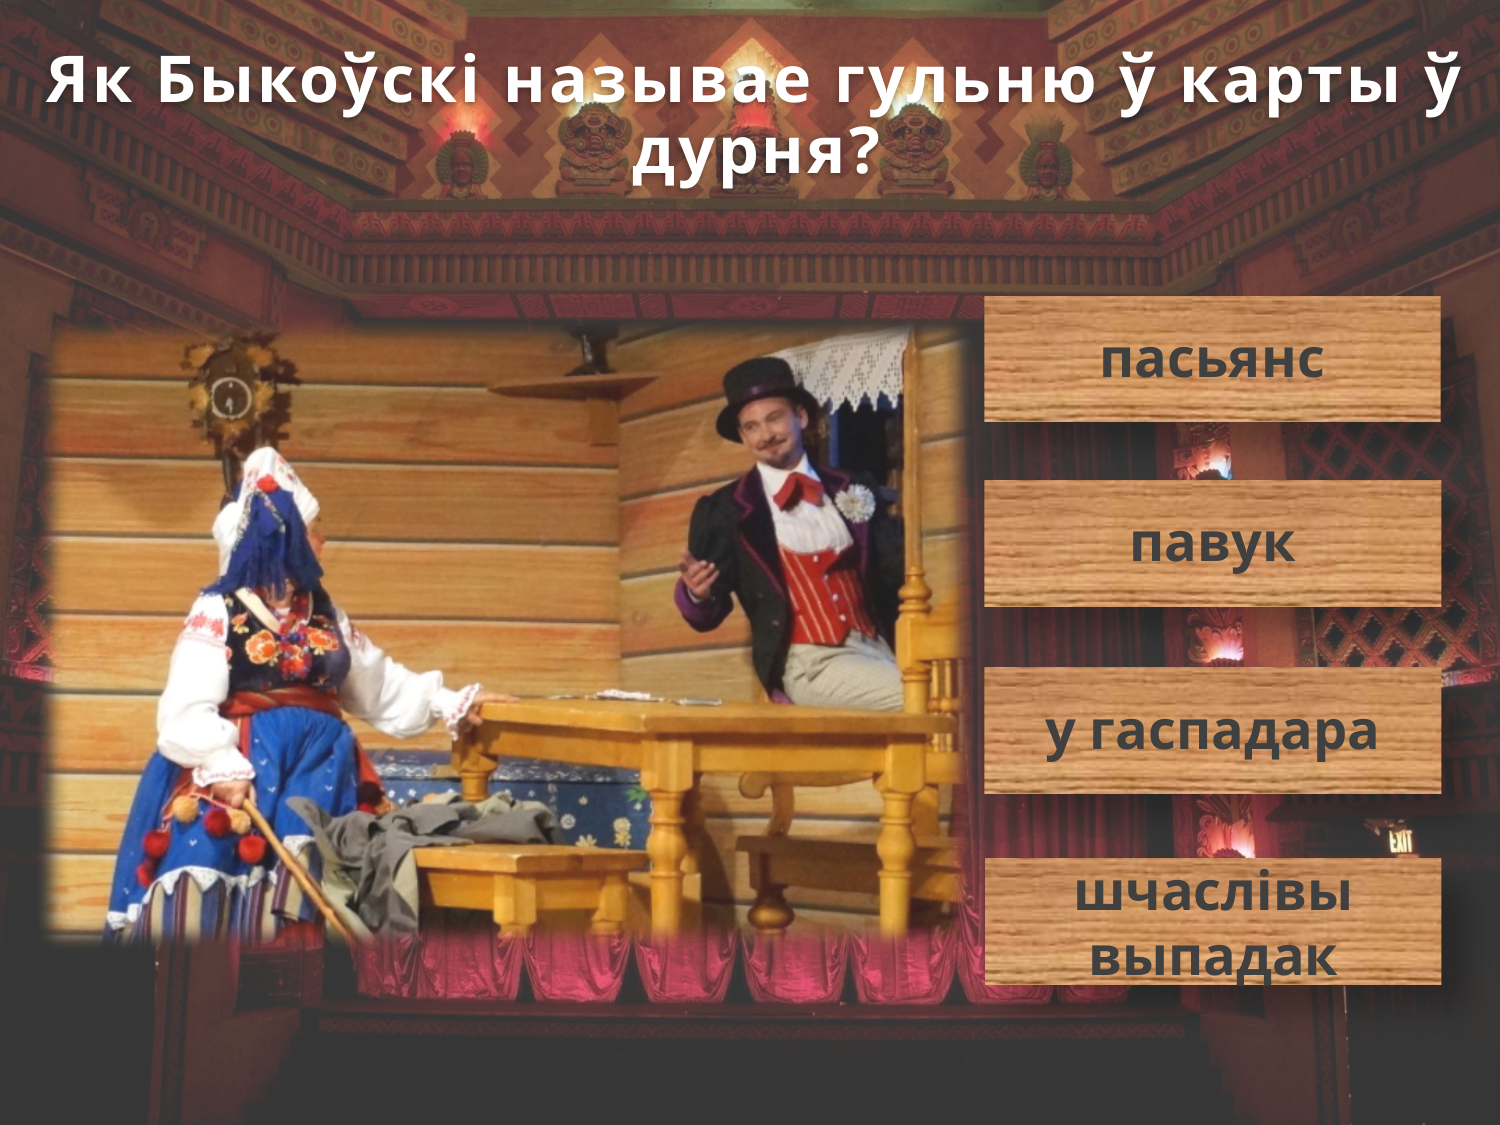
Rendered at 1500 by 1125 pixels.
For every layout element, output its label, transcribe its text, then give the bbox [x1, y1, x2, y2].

text_box пасьянс [984, 296, 1441, 422]
text_box павук [1017, 480, 1442, 607]
title Як Быкоўскі называе гульню ў карты ў дурня? [12, 0, 1500, 187]
text_box у гаспадара [1017, 667, 1442, 794]
text_box шчаслівы выпадак [1005, 858, 1442, 985]
picture [34, 316, 974, 951]
text_box Паспрабаваць зноў [0, 0, 1500, 1125]
